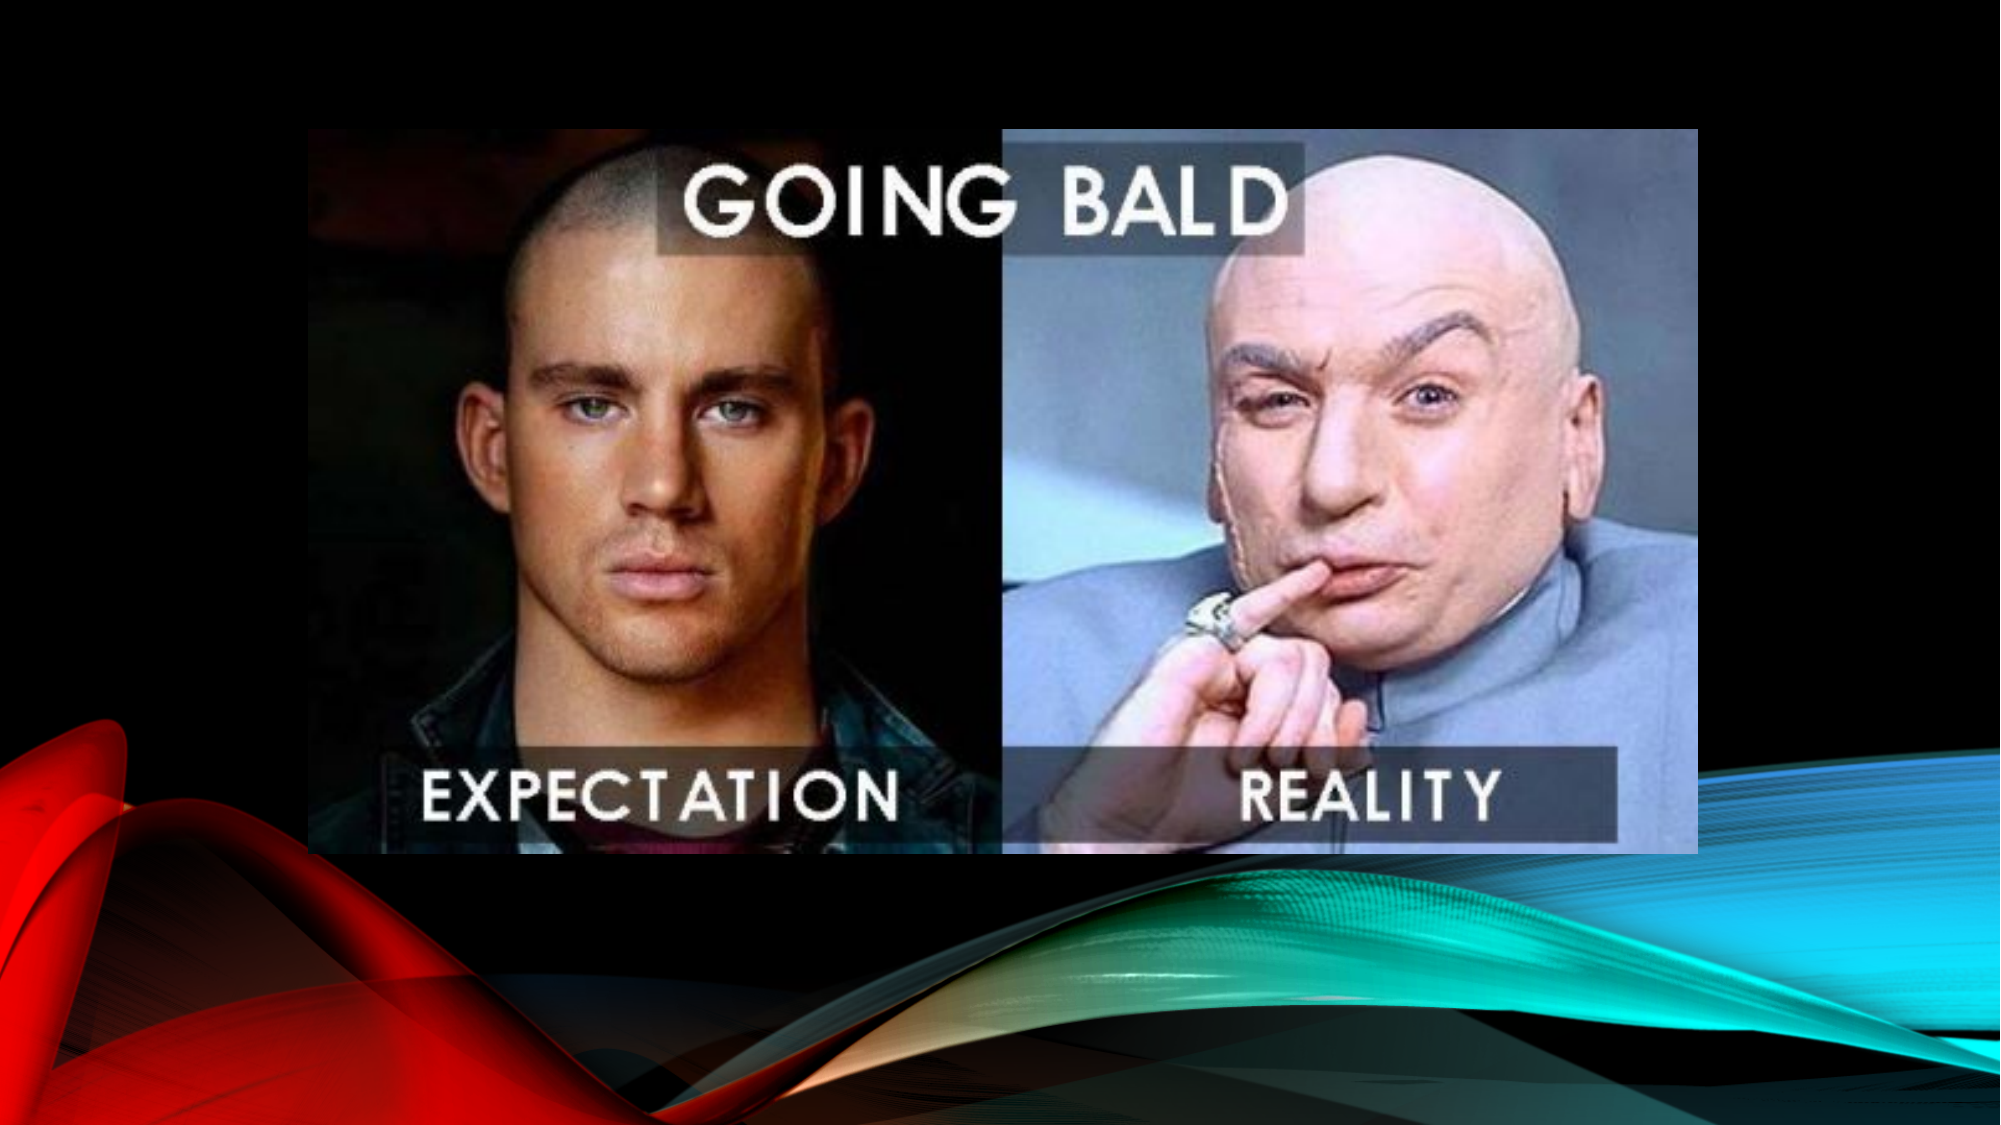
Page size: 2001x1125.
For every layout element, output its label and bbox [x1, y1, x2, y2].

picture [0, 129, 2000, 1125]
